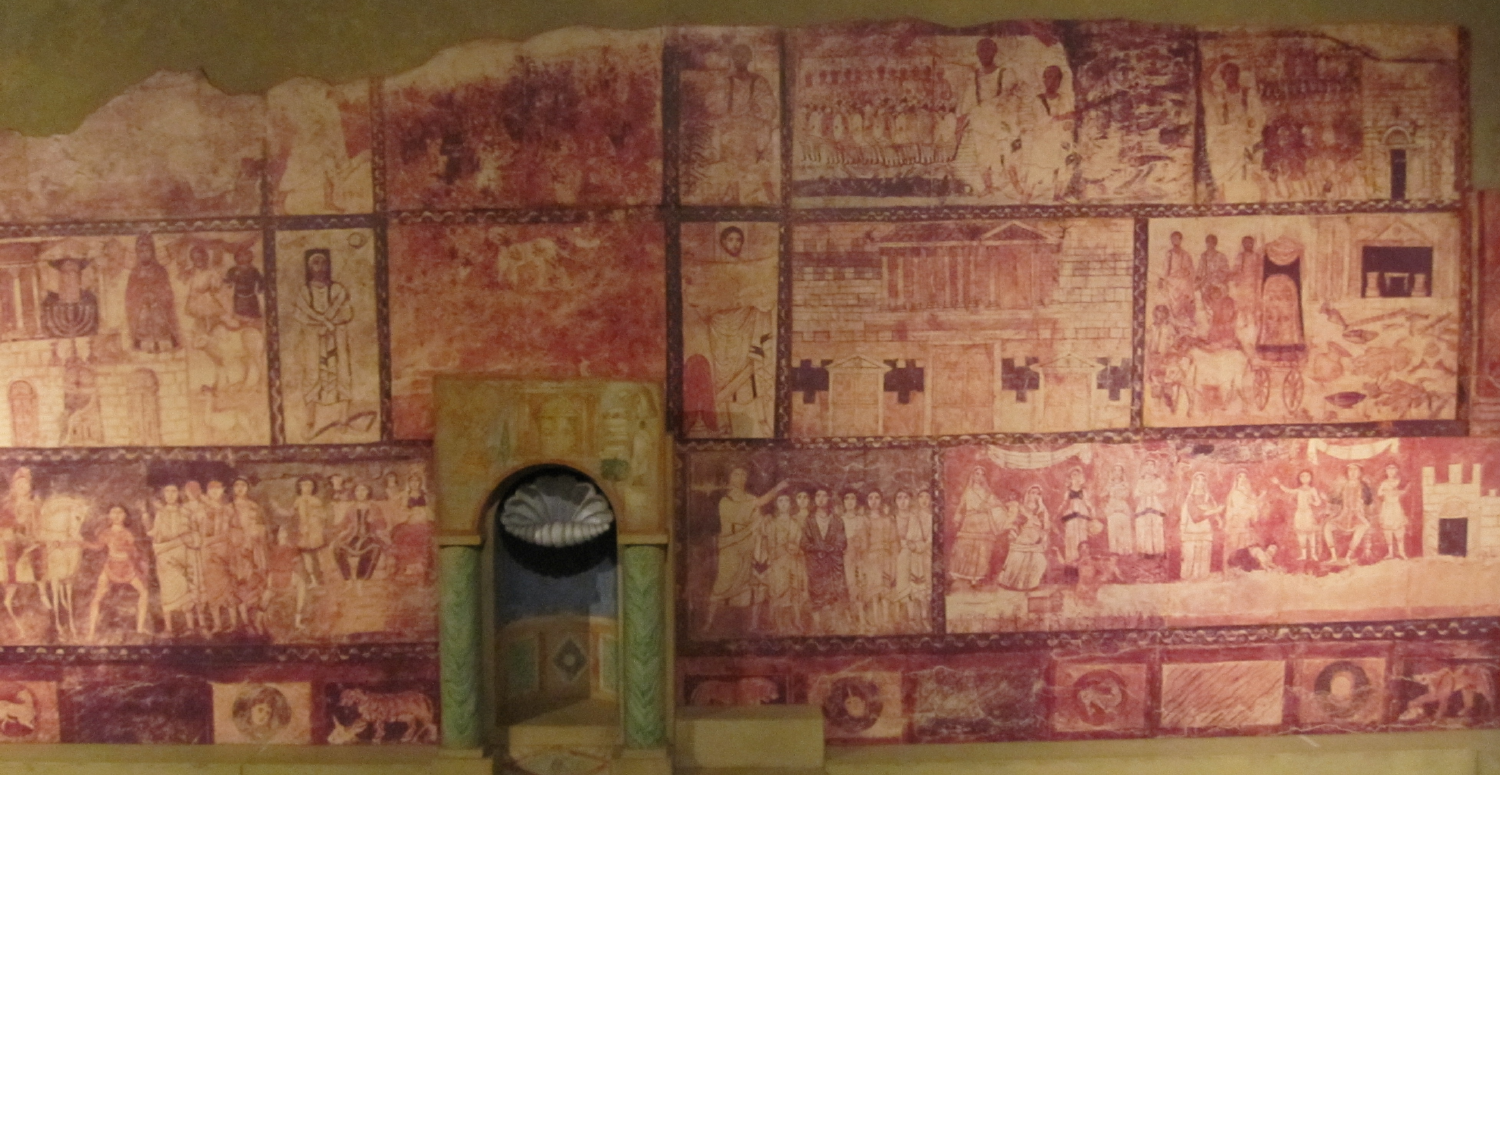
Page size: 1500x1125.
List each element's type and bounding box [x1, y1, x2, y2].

list [0, 0, 1500, 776]
